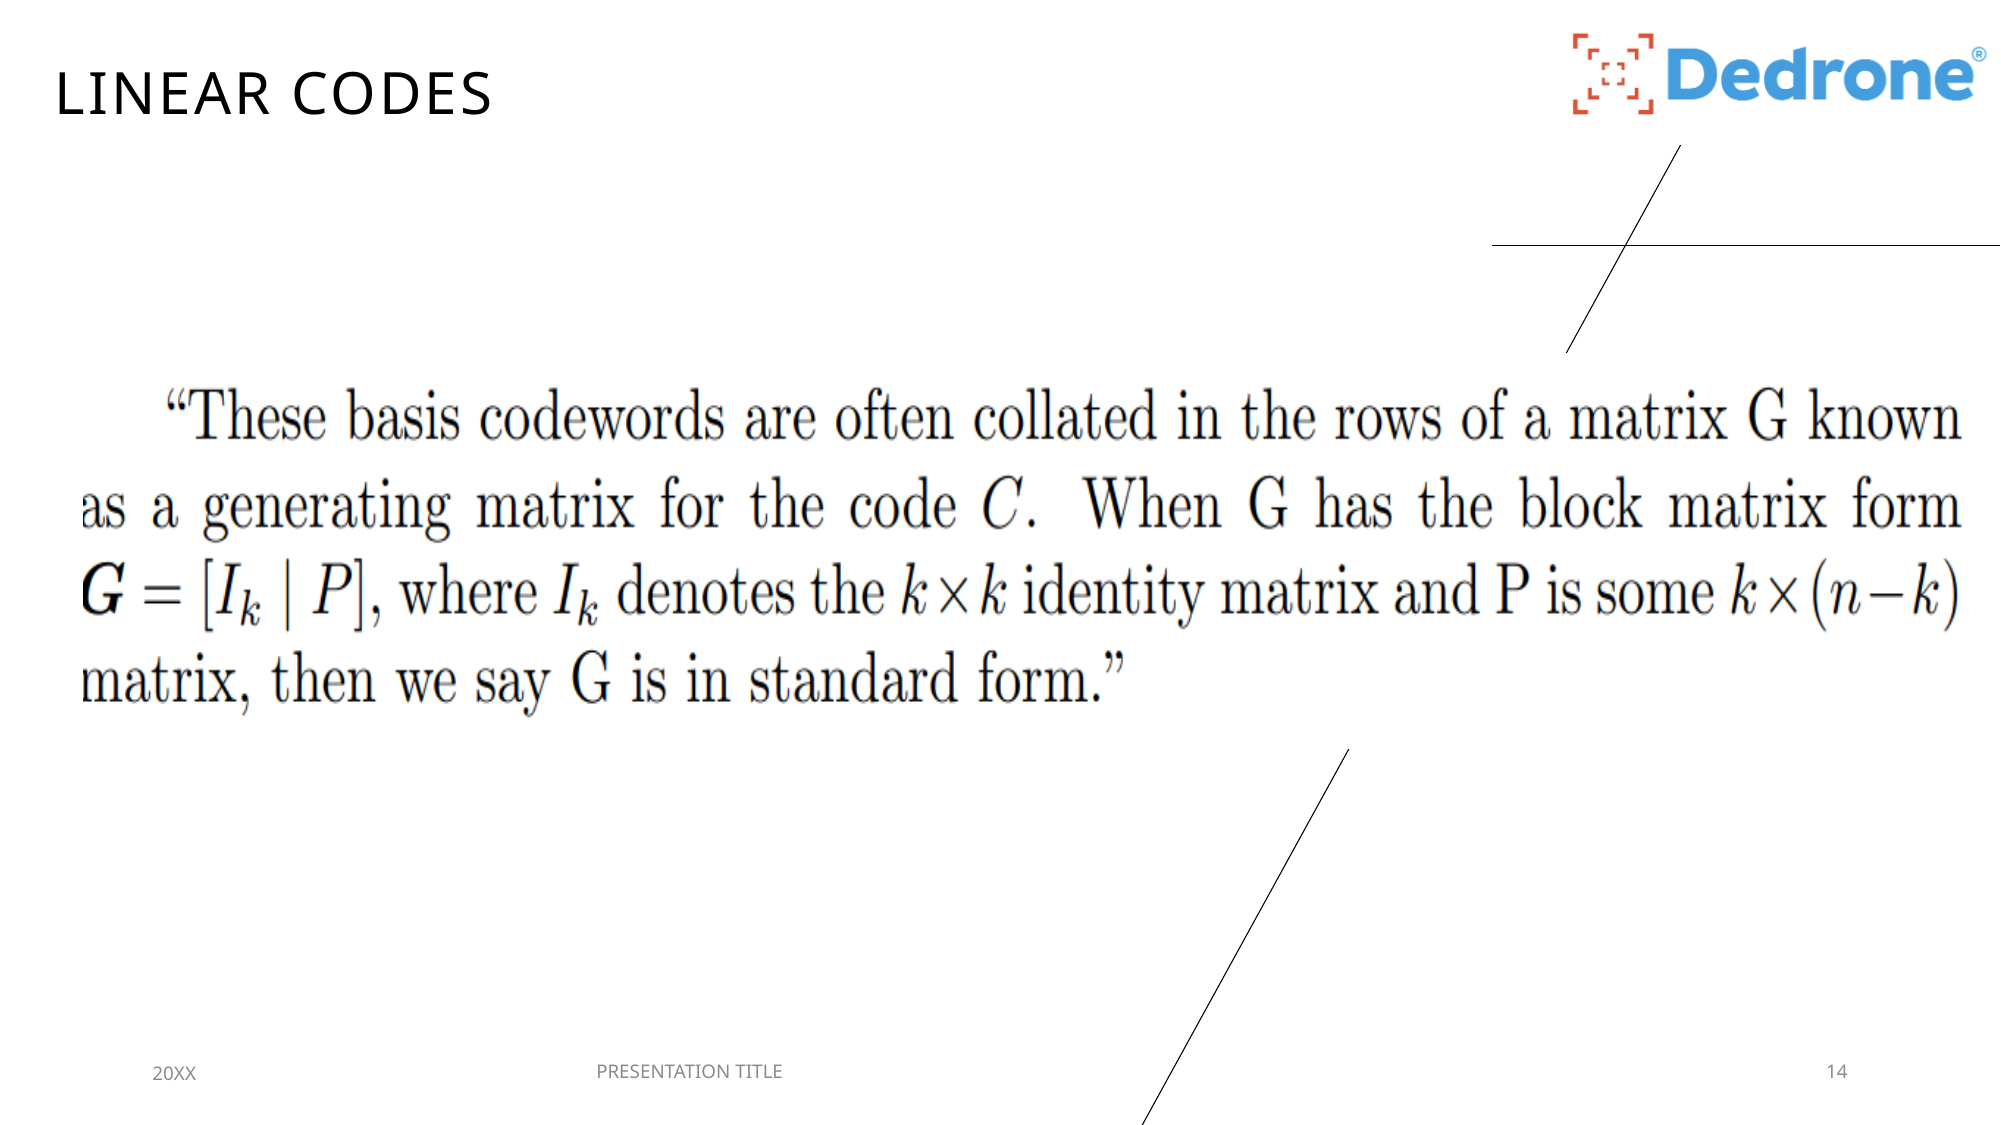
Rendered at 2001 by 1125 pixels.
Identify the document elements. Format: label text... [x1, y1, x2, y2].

picture [83, 353, 2000, 749]
picture [1550, 0, 2000, 145]
slide_number 20XX [137, 1042, 338, 1103]
footer PRESENTATION TITLE [404, 1042, 975, 1103]
title LINEAR CODES [39, 0, 935, 198]
slide_number 14 [1412, 1042, 1863, 1103]
